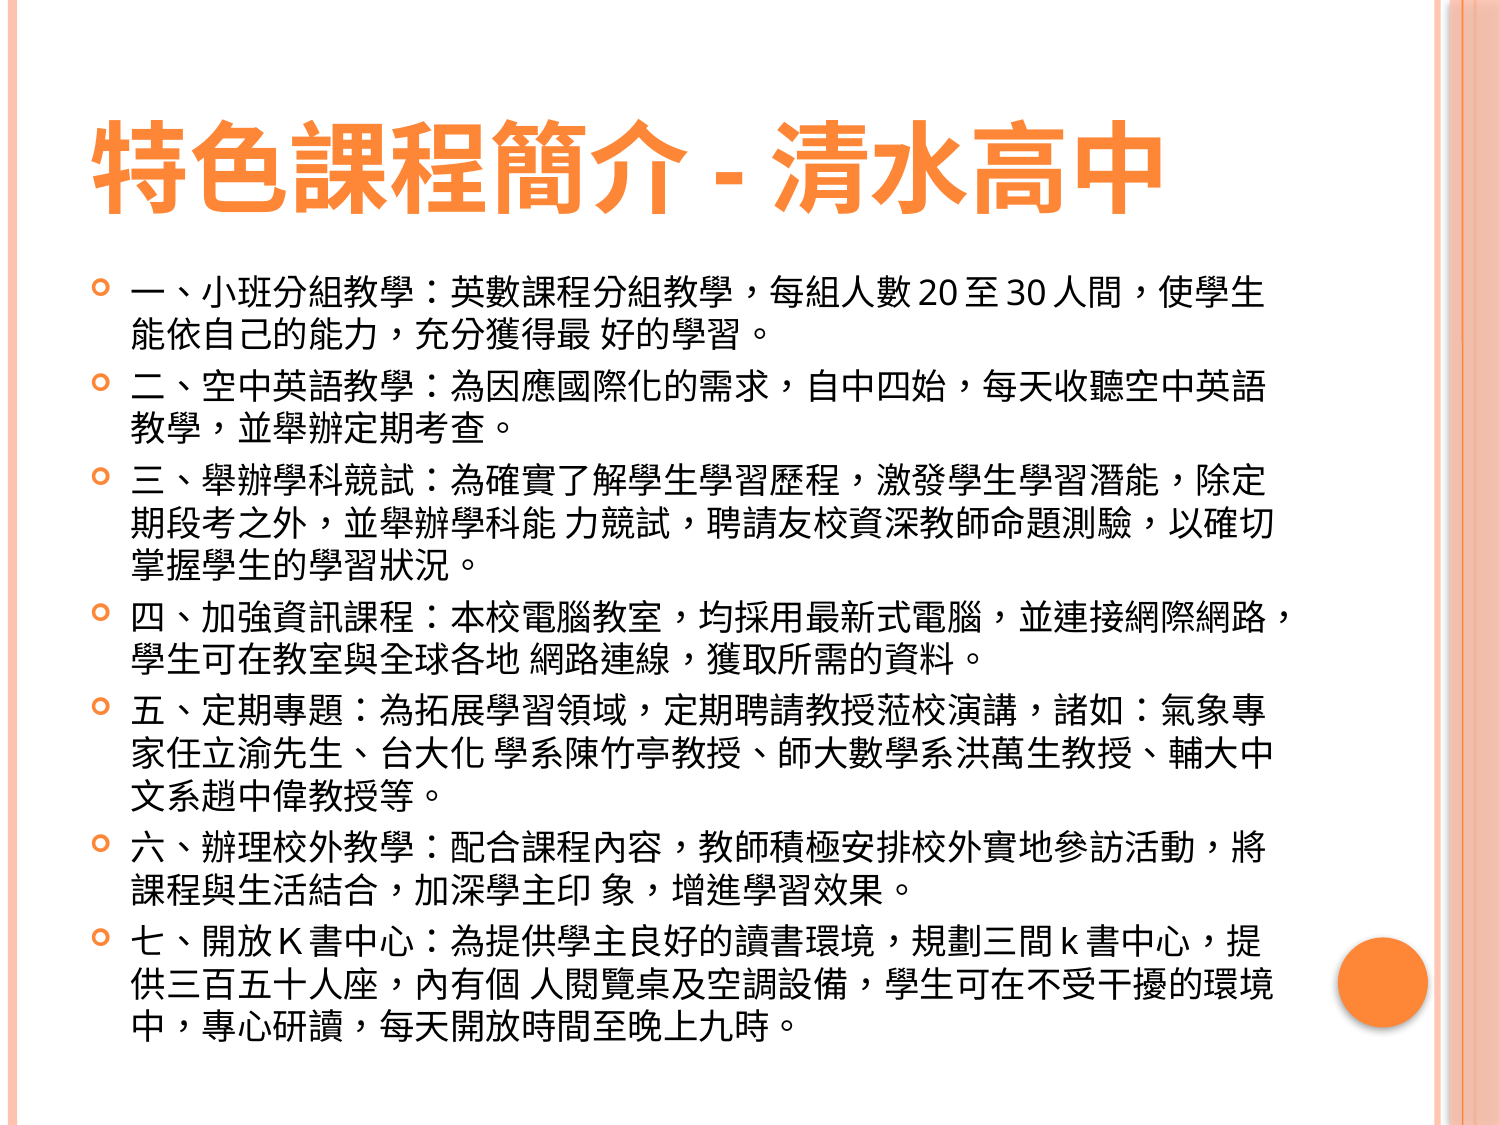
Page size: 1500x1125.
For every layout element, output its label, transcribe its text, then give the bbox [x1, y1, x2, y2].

list 一、小班分組教學：英數課程分組教學，每組人數20至30人間，使學生能依自己的能力，充分獲得最 好的學習。 二、空中英語教學：為因應國際化的需求，自中四始，每天收聽空中英語教學，並舉辦定期考查。 三、舉辦學科競試：為確實了解學生學習歷程，激發學生學習潛能，除定期段考之外，並舉辦學科能 力競試，聘請友校資深教師命題測驗，以確切掌握學生的學習狀況。 四、加強資訊課程：本校電腦教室，均採用最新式電腦，並連接網際網路，學生可在教室與全球各地 網路連線，獲取所需的資料。 五、定期專題：為拓展學習領域，定期聘請教授蒞校演講，諸如：氣象專家任立渝先生、台大化 學系陳竹亭教授、師大數學系洪萬生教授、輔大中文系趙中偉教授等。 六、辦理校外教學：配合課程內容，教師積極安排校外實地參訪活動，將課程與生活結合，加深學主印 象，增進學習效果。 七、開放Ｋ書中心：為提供學主良好的讀書環境，規劃三間k書中心，提供三百五十人座，內有個 人閱覽桌及空調設備，學生可在不受干擾的環境中，專心研讀，每天開放時間至晚上九時。 [75, 262, 1300, 1062]
title 特色課程簡介-清水高中 [75, 45, 1300, 233]
